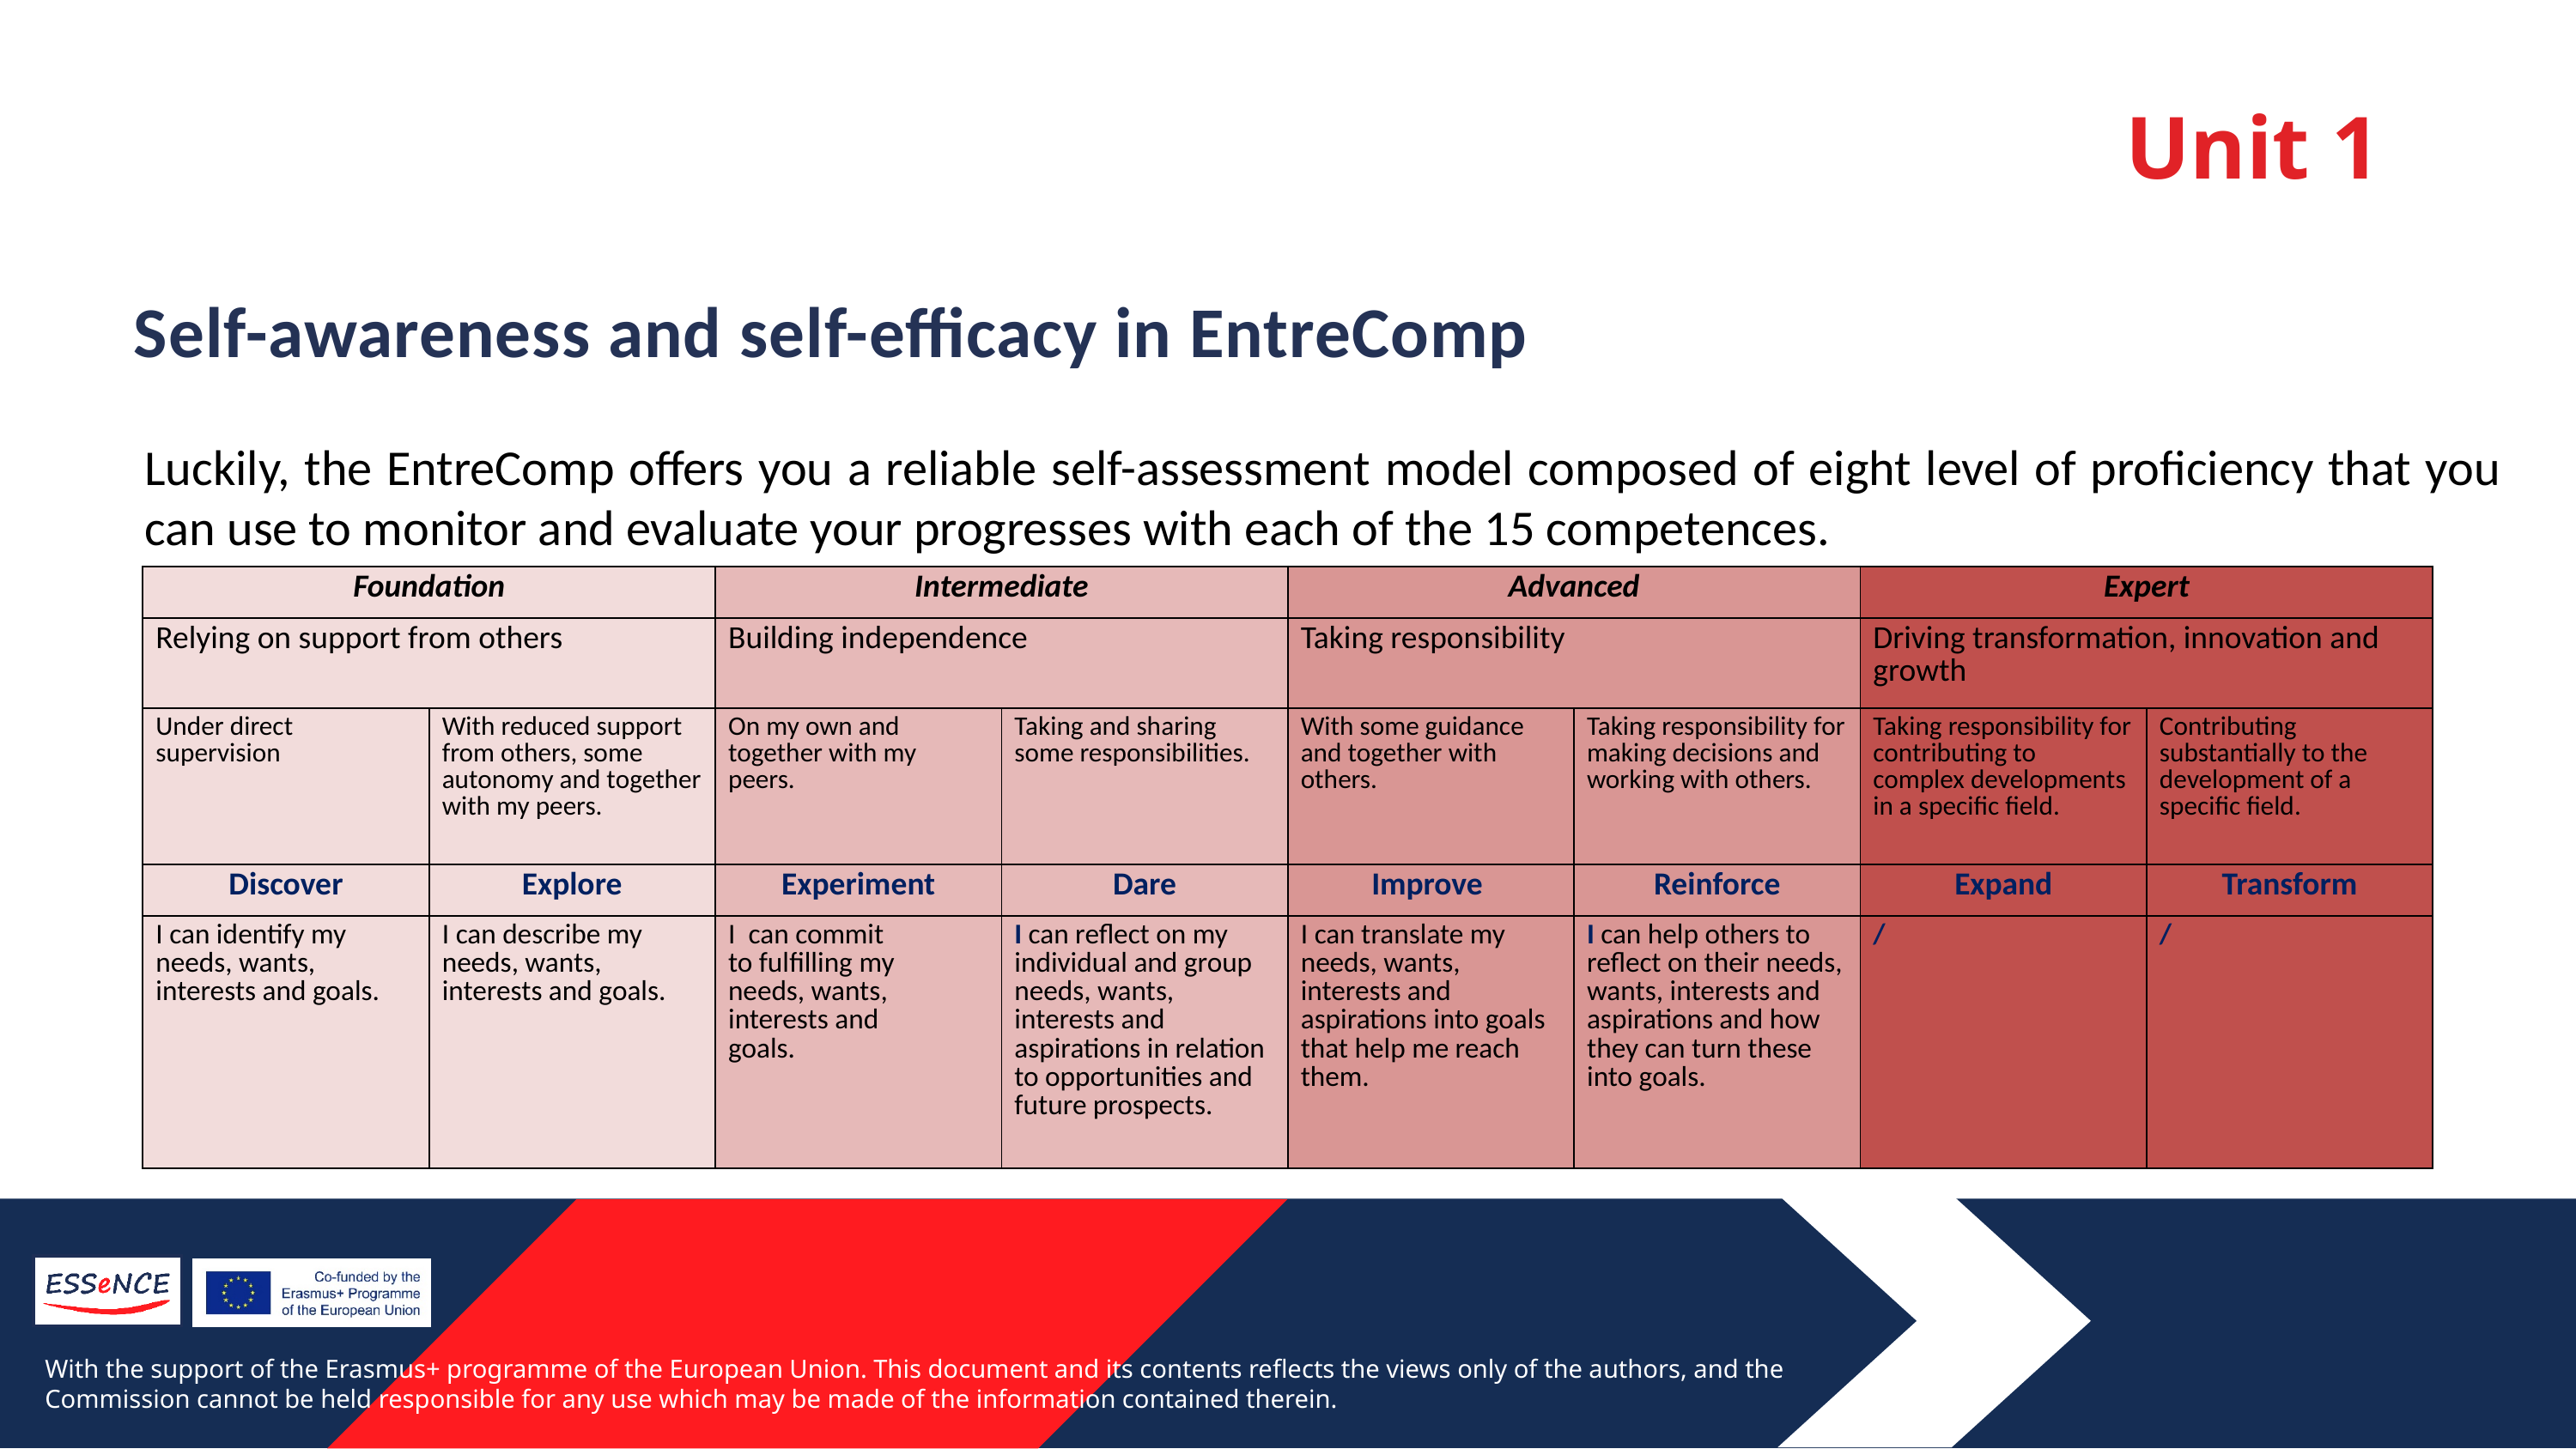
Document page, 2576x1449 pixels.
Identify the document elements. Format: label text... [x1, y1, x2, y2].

text_box With the support of the Erasmus+ programme of the European Union. This document and its contents reflects the views only of the authors, and the Commission cannot be held responsible for any use which may be made of the information contained therein. [32, 1346, 1803, 1420]
picture [192, 1258, 431, 1328]
table_cell Transform [2148, 865, 2432, 915]
text_box Unit 1 [2124, 91, 2515, 197]
table_cell Under direct supervision [143, 709, 428, 864]
table_cell Expand [1861, 865, 2146, 915]
table_cell Taking responsibility for making decisions and working with others. [1575, 709, 1860, 864]
table_cell Discover [143, 865, 428, 915]
table_header Expert [1861, 567, 2432, 617]
table_cell I can reflect on my individual and group needs, wants, interests and aspirations in relation to opportunities and future prospects. [1002, 917, 1287, 1167]
picture [32, 1254, 183, 1328]
table_cell With some guidance and together with others. [1289, 709, 1573, 864]
table_cell Experiment [716, 865, 1001, 915]
table_cell / [1861, 917, 2146, 1167]
text_box Self-awareness and self-efficacy in EntreComp [131, 284, 2515, 373]
table_cell I can describe my needs, wants, interests and goals. [430, 917, 714, 1167]
table_cell / [2148, 917, 2432, 1167]
table_cell Taking and sharing some responsibilities. [1002, 709, 1287, 864]
table_cell Building independence [716, 619, 1287, 707]
table_cell Relying on support from others [143, 619, 714, 707]
table_cell Explore [430, 865, 714, 915]
text_box Luckily, the EntreComp offers you a reliable self-assessment model composed of eight level of proficiency that you can use to monitor and evaluate your progresses with each of the 15 competences. [131, 428, 2515, 562]
table_cell I can commit to fulfilling my needs, wants, interests and goals. [716, 917, 1001, 1167]
table_cell Driving transformation, innovation and growth [1861, 619, 2432, 707]
table_header Foundation [143, 567, 714, 617]
table_cell I can translate my needs, wants, interests and aspirations into goals that help me reach them. [1289, 917, 1573, 1167]
table_cell Contributing substantially to the development of a specific field. [2148, 709, 2432, 864]
table_header Advanced [1289, 567, 1860, 617]
table_cell With reduced support from others, some autonomy and together with my peers. [430, 709, 714, 864]
table_cell Improve [1289, 865, 1573, 915]
table_cell Dare [1002, 865, 1287, 915]
table_cell I can identify my needs, wants, interests and goals. [143, 917, 428, 1167]
table_cell I can help others to reflect on their needs, wants, interests and aspirations and how they can turn these into goals. [1575, 917, 1860, 1167]
table_cell On my own and together with my peers. [716, 709, 1001, 864]
table_cell Taking responsibility [1289, 619, 1860, 707]
table_header Intermediate [716, 567, 1287, 617]
table_cell Reinforce [1575, 865, 1860, 915]
table_cell Taking responsibility for contributing to complex developments in a specific field. [1861, 709, 2146, 864]
